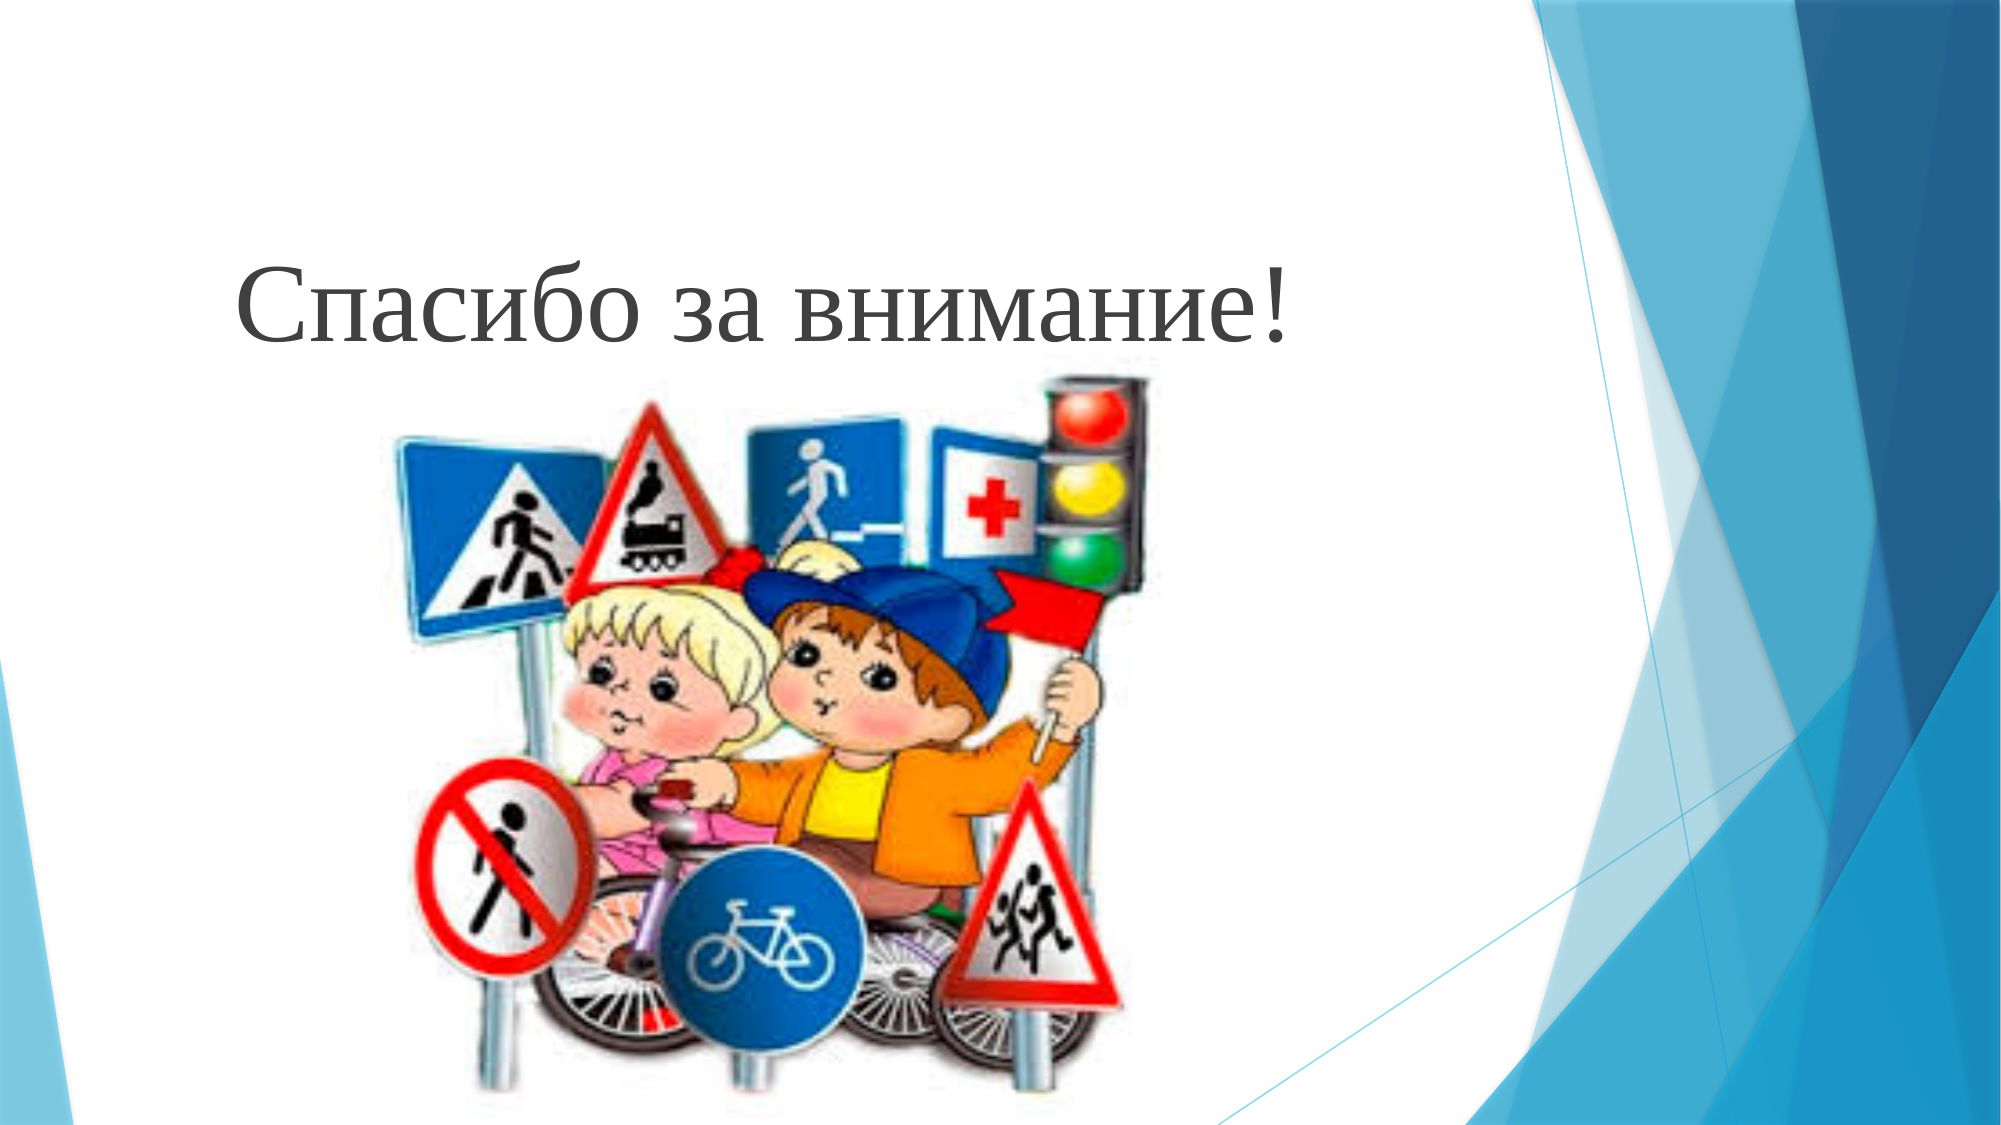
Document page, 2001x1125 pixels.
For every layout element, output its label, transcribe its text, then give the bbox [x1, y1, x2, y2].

picture [379, 354, 1188, 1125]
list Спасибо за внимание! [78, 221, 1489, 858]
